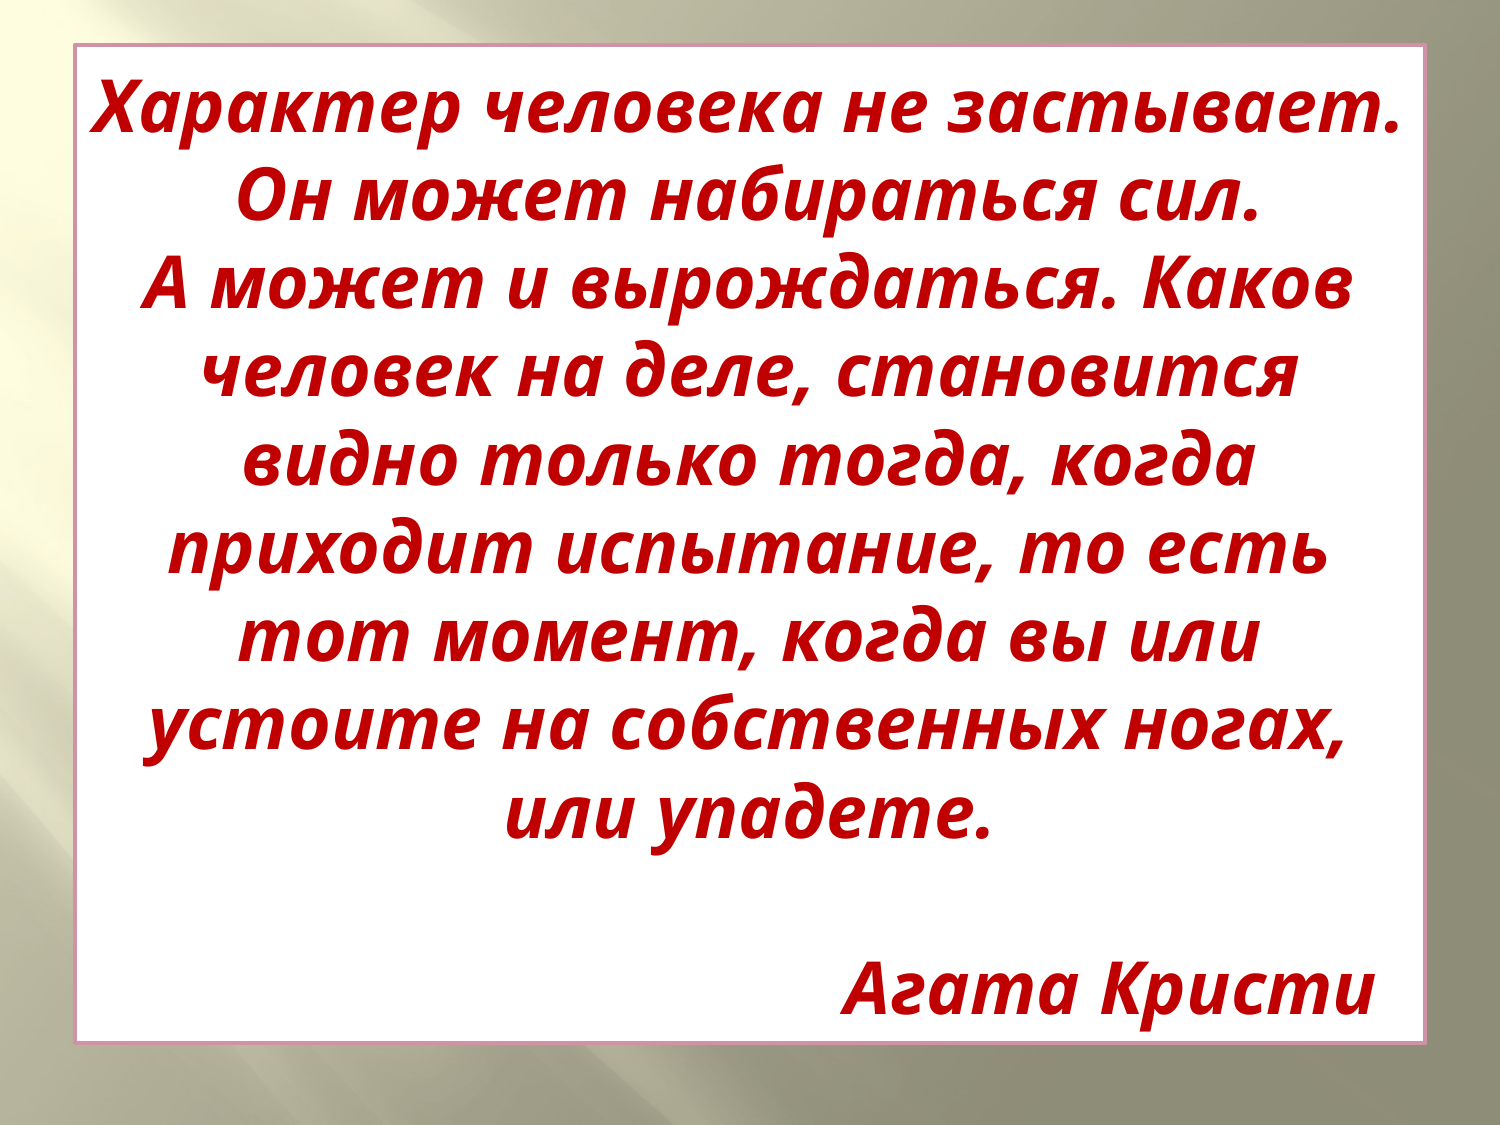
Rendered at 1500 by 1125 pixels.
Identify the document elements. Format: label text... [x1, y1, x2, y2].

title Характер человека не застывает. Он может набираться сил. А может и вырождаться. Каков человек на деле, становится видно только тогда, когда приходит испытание, то есть тот момент, когда вы или устоите на собственных ногах, или упадете. Агата Кристи [73, 43, 1427, 1045]
